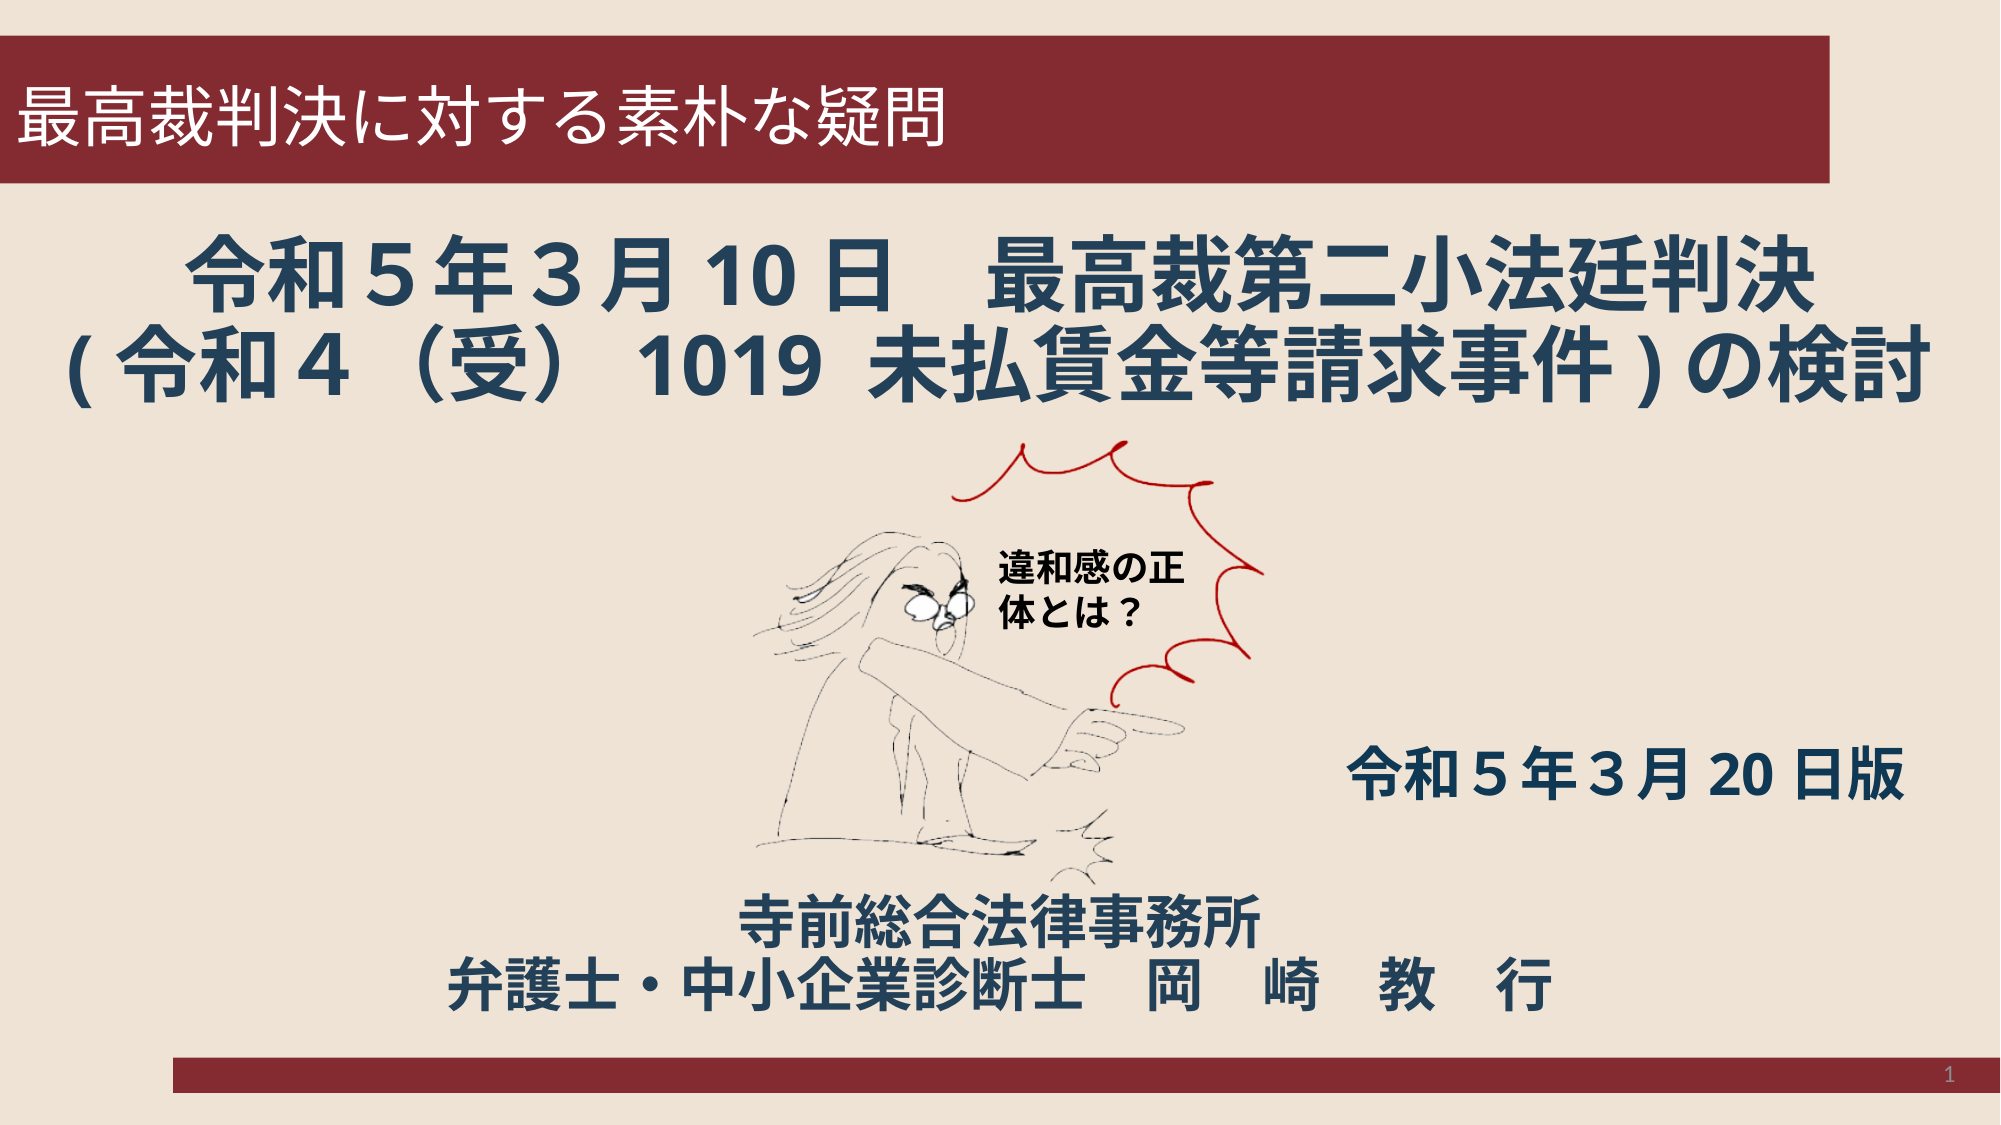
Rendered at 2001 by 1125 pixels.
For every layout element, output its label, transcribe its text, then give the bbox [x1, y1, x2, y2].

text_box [669, 399, 1331, 956]
text_box 最高裁判決に対する素朴な疑問 [0, 40, 1939, 200]
slide_number 1 [1520, 1042, 1971, 1103]
text_box 令和５年３月20日版 [1331, 729, 1940, 815]
title 令和５年３月10日 最高裁第二小法廷判決 (令和４（受）1019 未払賃金等請求事件)の検討 [0, 212, 2000, 434]
text_box 寺前総合法律事務所 弁護士・中小企業診断士 岡 崎 教 行 [0, 876, 2000, 1035]
